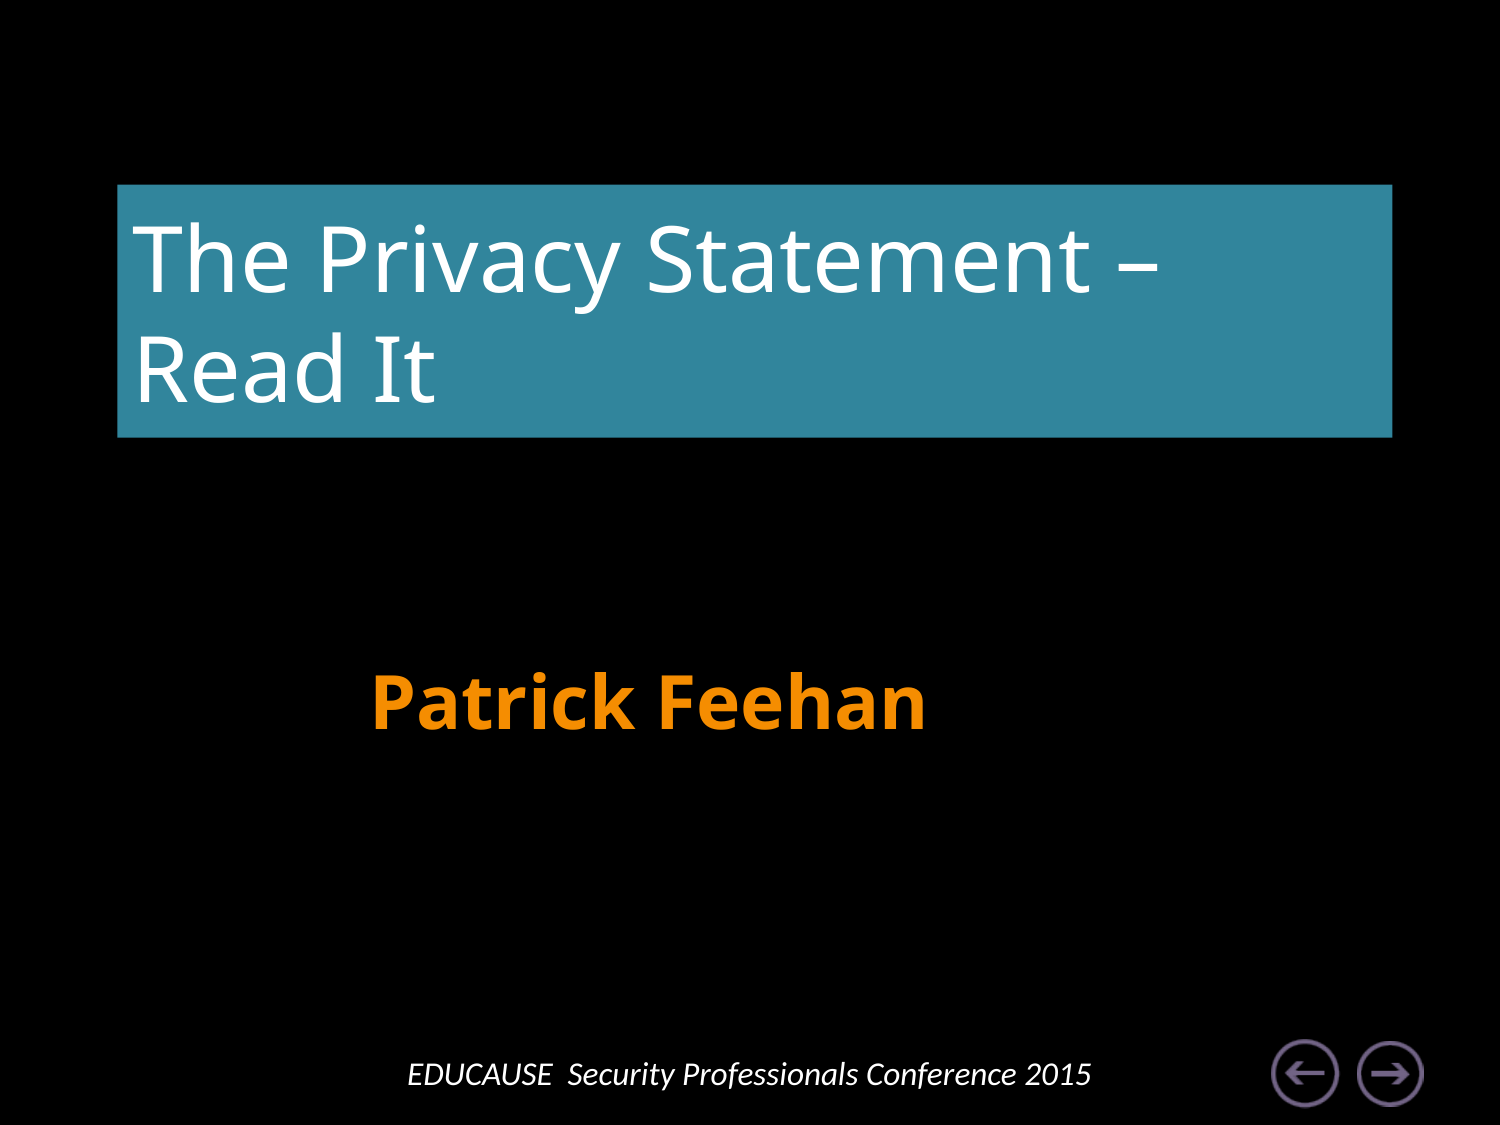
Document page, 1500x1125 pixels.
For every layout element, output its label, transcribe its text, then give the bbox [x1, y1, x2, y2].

title The Privacy Statement – Read It [117, 184, 1393, 438]
text_box Patrick Feehan [354, 647, 944, 753]
